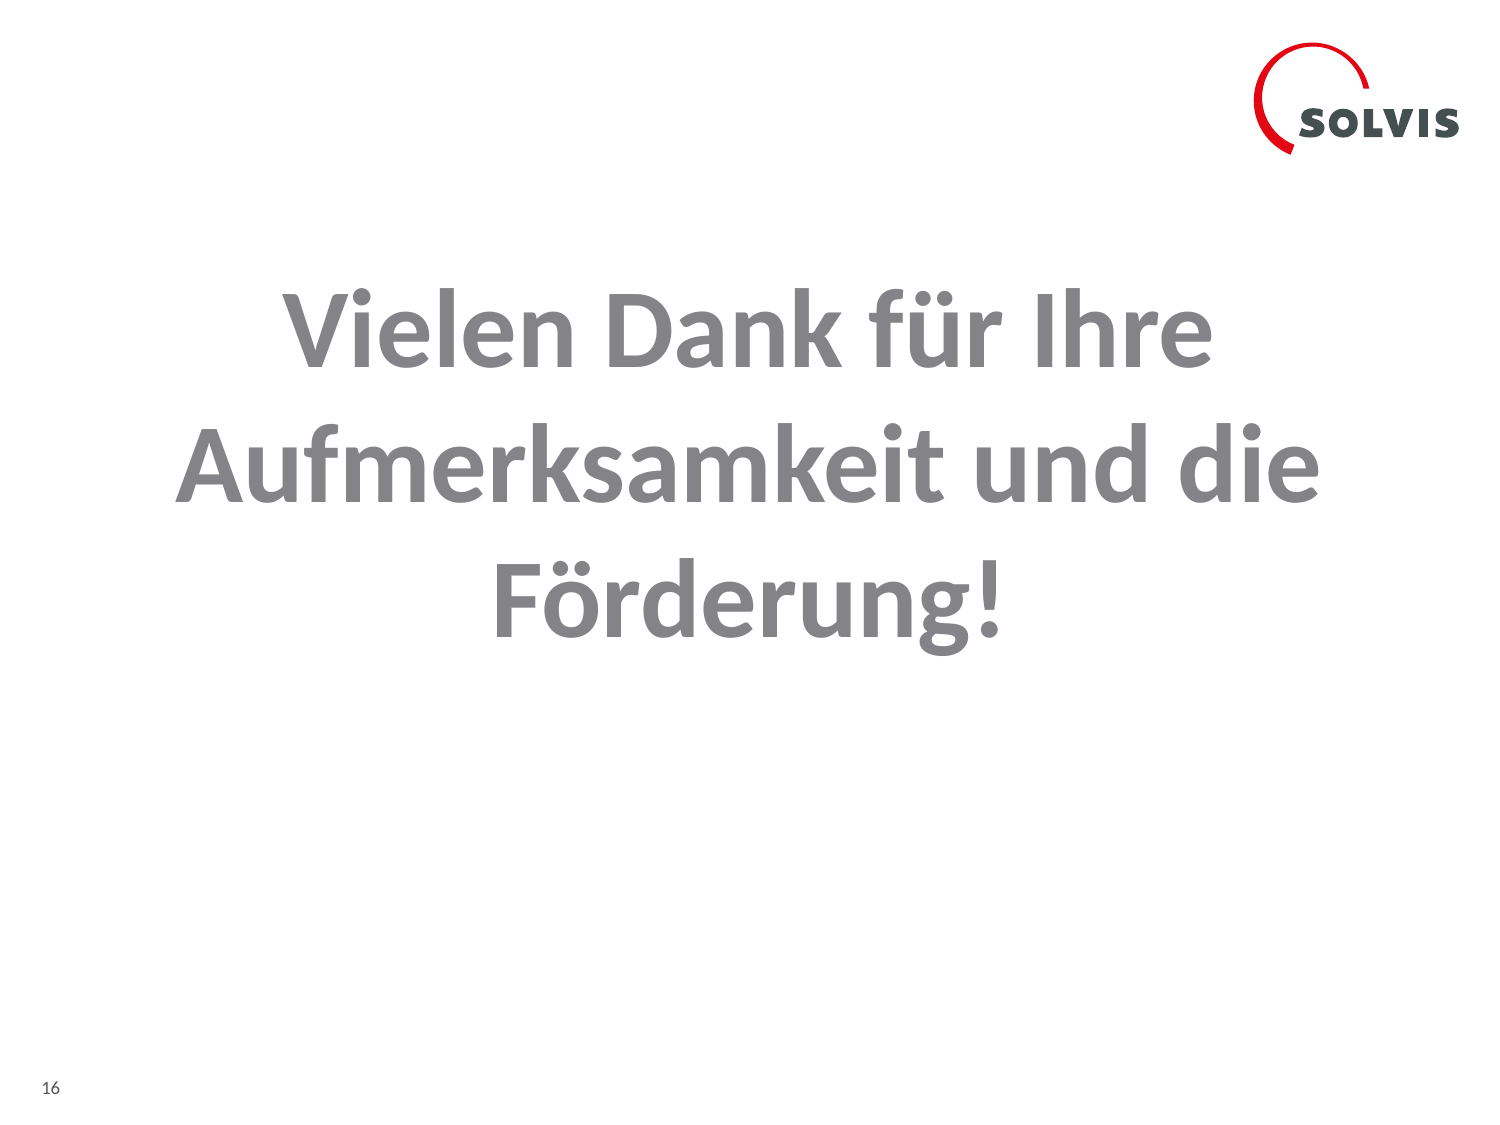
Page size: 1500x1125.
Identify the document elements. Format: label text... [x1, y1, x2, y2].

slide_number 16 [41, 1070, 77, 1094]
list Vielen Dank für Ihre Aufmerksamkeit und die Förderung! [41, 255, 1459, 1024]
